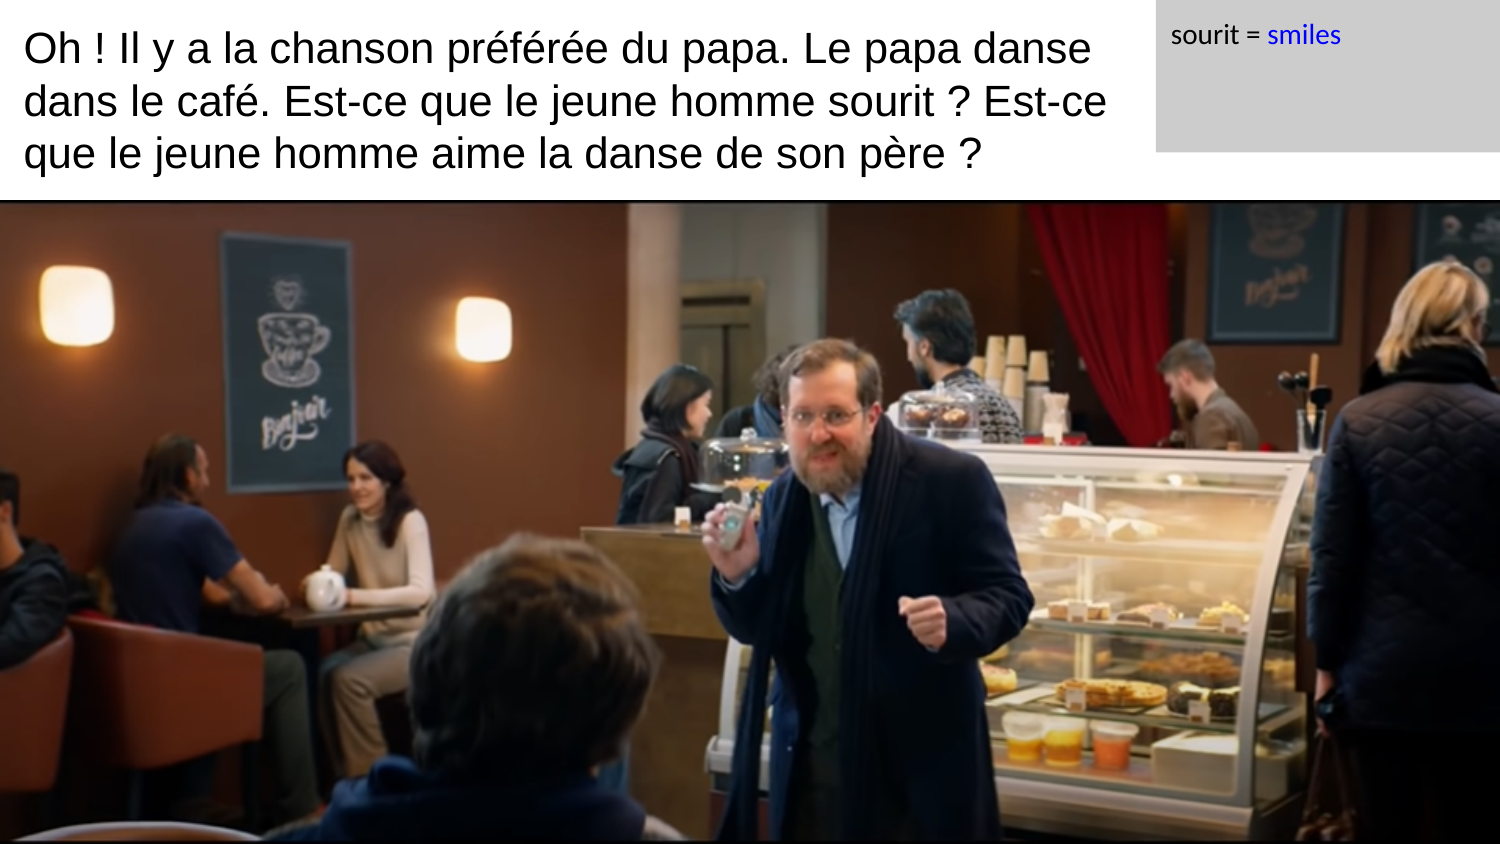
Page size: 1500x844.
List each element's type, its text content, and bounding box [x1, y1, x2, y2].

picture [0, 199, 1500, 844]
text_box sourit = smiles [1155, 0, 1500, 153]
text_box Oh ! Il y a la chanson préférée du papa. Le papa danse dans le café. Est-ce que le jeune homme sourit ? Est-ce que le jeune homme aime la danse de son père ? [8, 4, 1156, 172]
